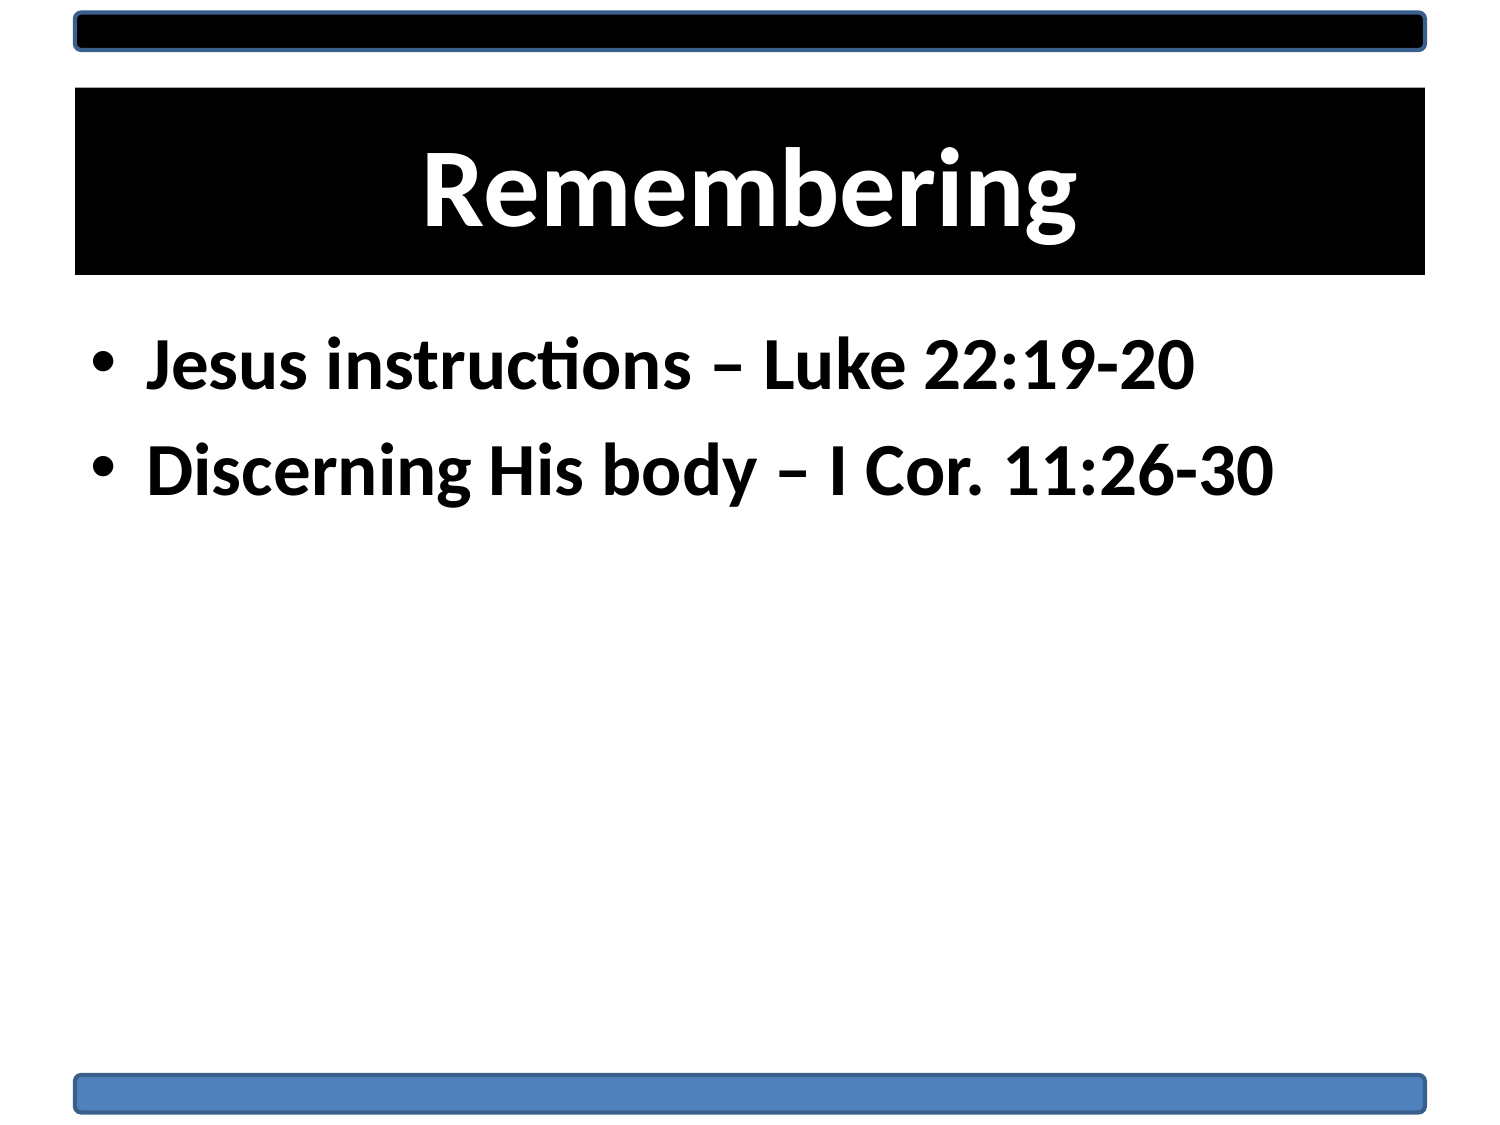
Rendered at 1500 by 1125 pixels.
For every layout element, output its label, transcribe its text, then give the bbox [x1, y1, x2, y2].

list Jesus instructions – Luke 22:19-20 Discerning His body – I Cor. 11:26-30 [75, 307, 1425, 1050]
text_box [72, 10, 1428, 53]
title Remembering [75, 87, 1425, 275]
text_box [72, 1072, 1428, 1115]
